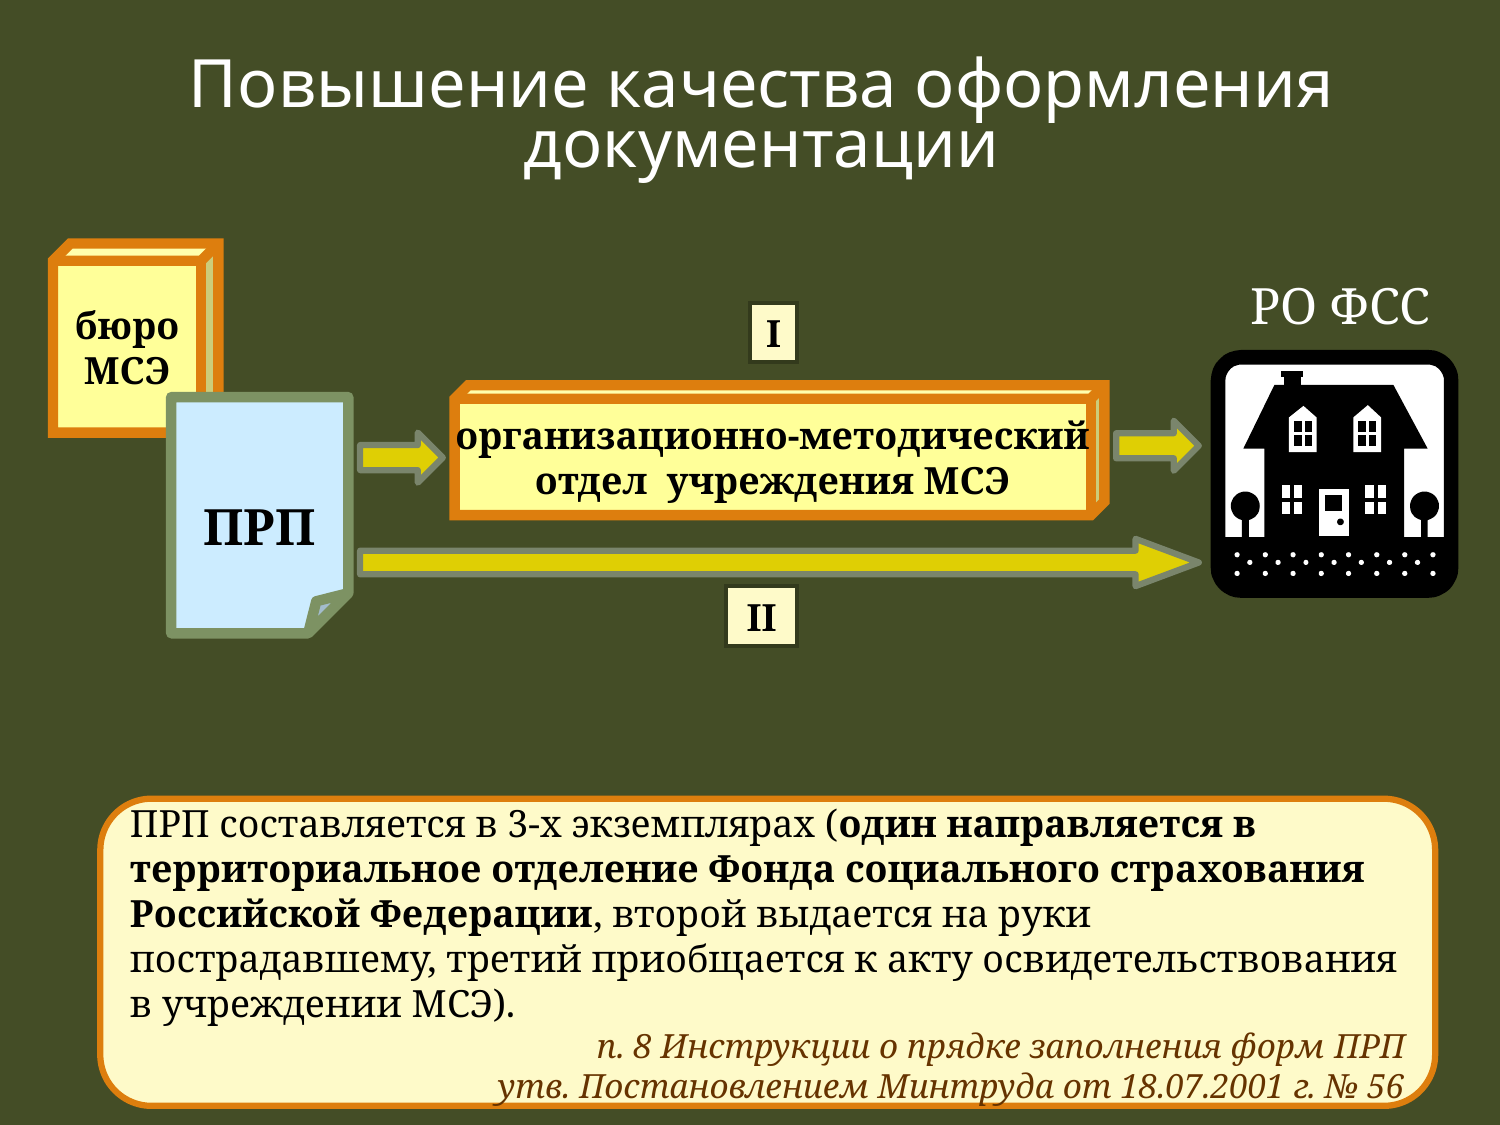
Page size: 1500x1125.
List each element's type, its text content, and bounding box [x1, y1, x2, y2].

text_box Повышение качества оформления документации [100, 54, 1424, 185]
text_box [356, 429, 446, 486]
picture [1210, 349, 1459, 598]
text_box бюро МСЭ [53, 243, 219, 433]
text_box II [726, 586, 798, 646]
text_box [356, 535, 1199, 590]
text_box ПРП [171, 397, 349, 634]
text_box РО ФСС [1198, 267, 1483, 342]
text_box [1113, 417, 1199, 474]
text_box организационно-методический отдел учреждения МСЭ [454, 385, 1105, 516]
text_box I [750, 302, 798, 363]
text_box ПРП составляется в 3-х экземплярах (один направляется в территориальное отделение Фонда социального страхования Российской Федерации, второй выдается на руки пострадавшему, третий приобщается к акту освидетельствования в учреждении МСЭ). п. 8 Инструкции о прядке заполнения форм ПРП утв. Постановлением Минтруда от 18.07.2001 г. № 56 [97, 795, 1439, 1109]
